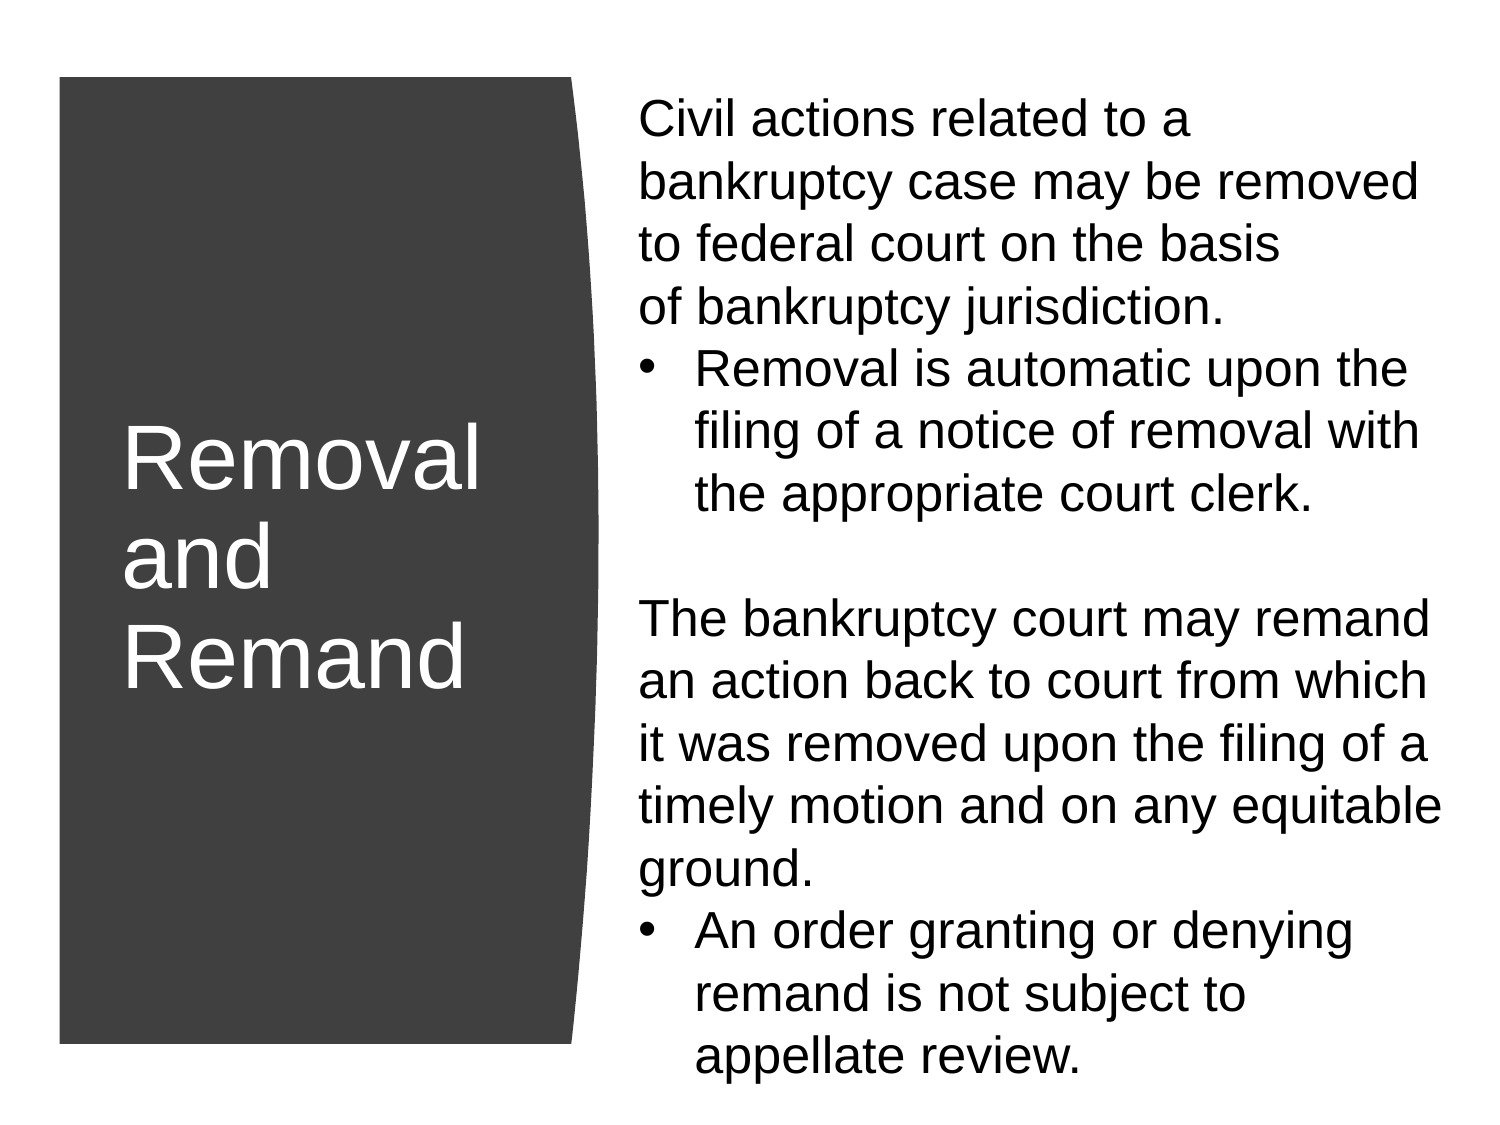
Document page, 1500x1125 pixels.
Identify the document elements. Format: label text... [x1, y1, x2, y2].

text_box [58, 76, 600, 1045]
title Removal and Remand [106, 166, 548, 953]
text_box Civil actions related to a bankruptcy case may be removed to federal court on the basis of bankruptcy jurisdiction. Removal is automatic upon the filing of a notice of removal with the appropriate court clerk. The bankruptcy court may remand an action back to court from which it was removed upon the filing of a timely motion and on any equitable ground. An order granting or denying remand is not subject to appellate review. [623, 77, 1470, 1092]
